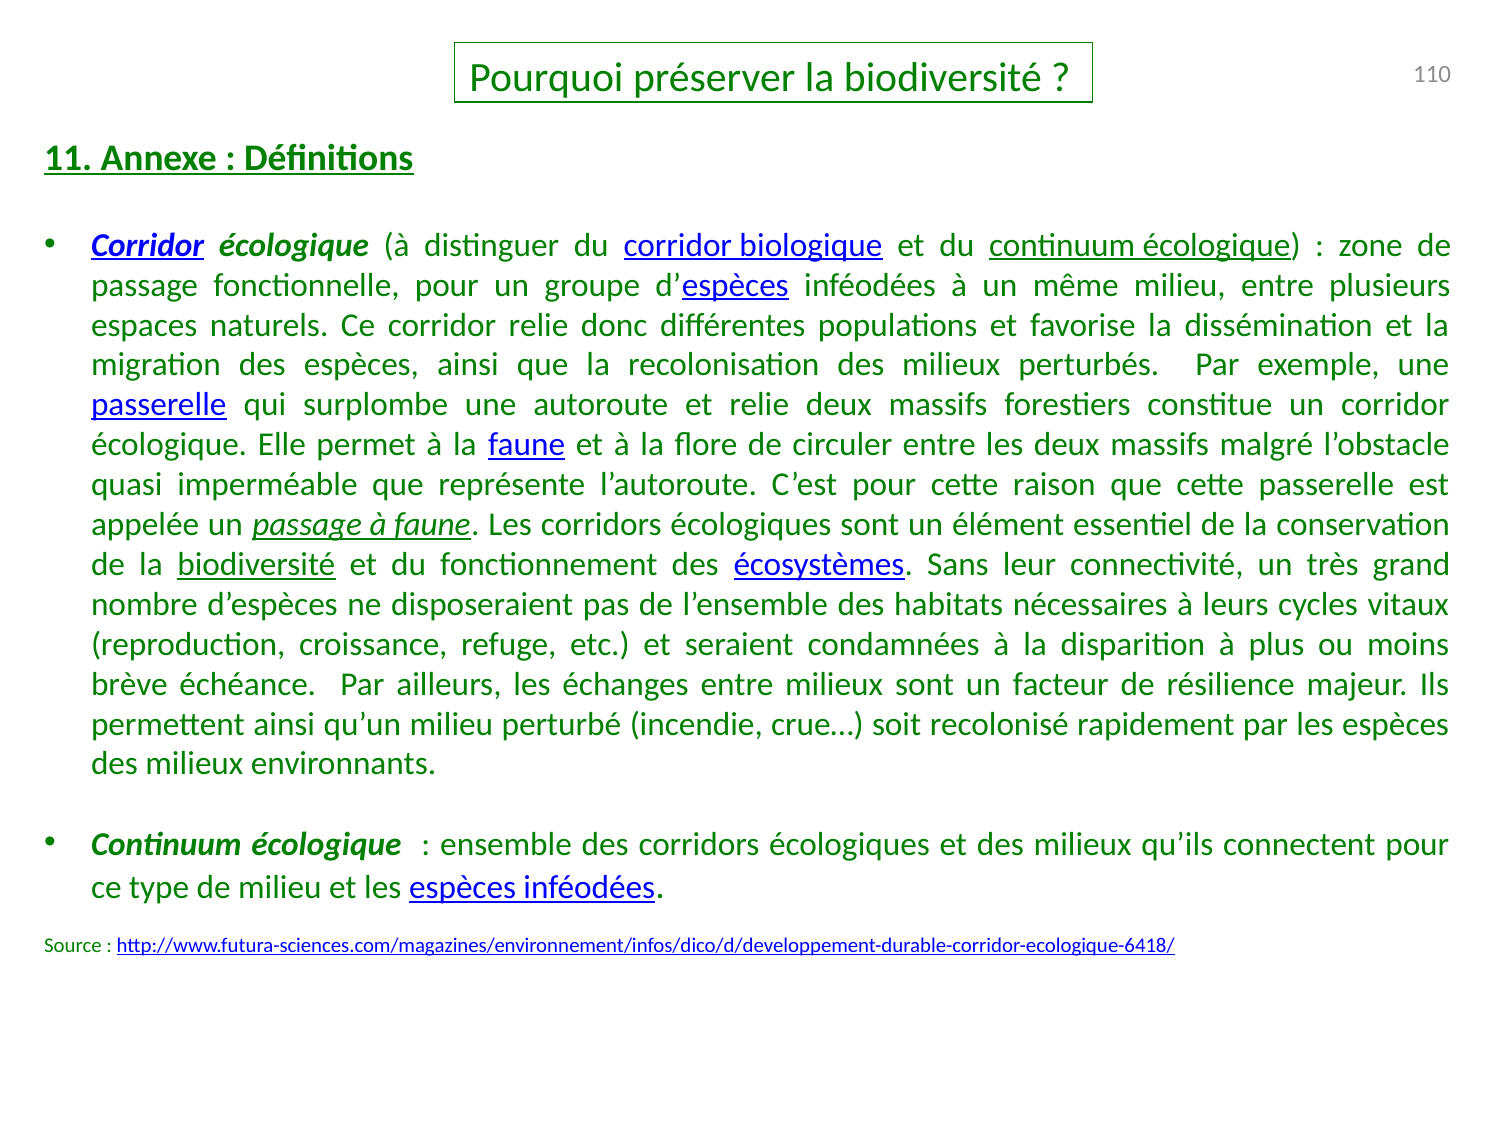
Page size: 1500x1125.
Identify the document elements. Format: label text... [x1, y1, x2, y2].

text_box 11. Annexe : Définitions Corridor écologique (à distinguer du corridor biologique et du continuum écologique) : zone de passage fonctionnelle, pour un groupe d’espèces inféodées à un même milieu, entre plusieurs espaces naturels. Ce corridor relie donc différentes populations et favorise la dissémination et la migration des espèces, ainsi que la recolonisation des milieux perturbés. Par exemple, une passerelle qui surplombe une autoroute et relie deux massifs forestiers constitue un corridor écologique. Elle permet à la faune et à la flore de circuler entre les deux massifs malgré l’obstacle quasi imperméable que représente l’autoroute. C’est pour cette raison que cette passerelle est appelée un passage à faune. Les corridors écologiques sont un élément essentiel de la conservation de la biodiversité et du fonctionnement des écosystèmes. Sans leur connectivité, un très grand nombre d’espèces ne disposeraient pas de l’ensemble des habitats nécessaires à leurs cycles vitaux (reproduction, croissance, refuge, etc.) et seraient condamnées à la disparition à plus ou moins brève échéance. Par ailleurs, les échanges entre milieux sont un facteur de résilience majeur. Ils permettent ainsi qu’un milieu perturbé (incendie, crue…) soit recolonisé rapidement par les espèces des milieux environnants. Continuum écologique : ensemble des corridors écologiques et des milieux qu’ils connectent pour ce type de milieu et les espèces inféodées. Source : http://www.futura-sciences.com/magazines/environnement/infos/dico/d/developpement-durable-corridor-ecologique-6418/ [29, 125, 1466, 964]
text_box 110 [1116, 42, 1467, 103]
text_box Pourquoi préserver la biodiversité ? [454, 42, 1093, 102]
